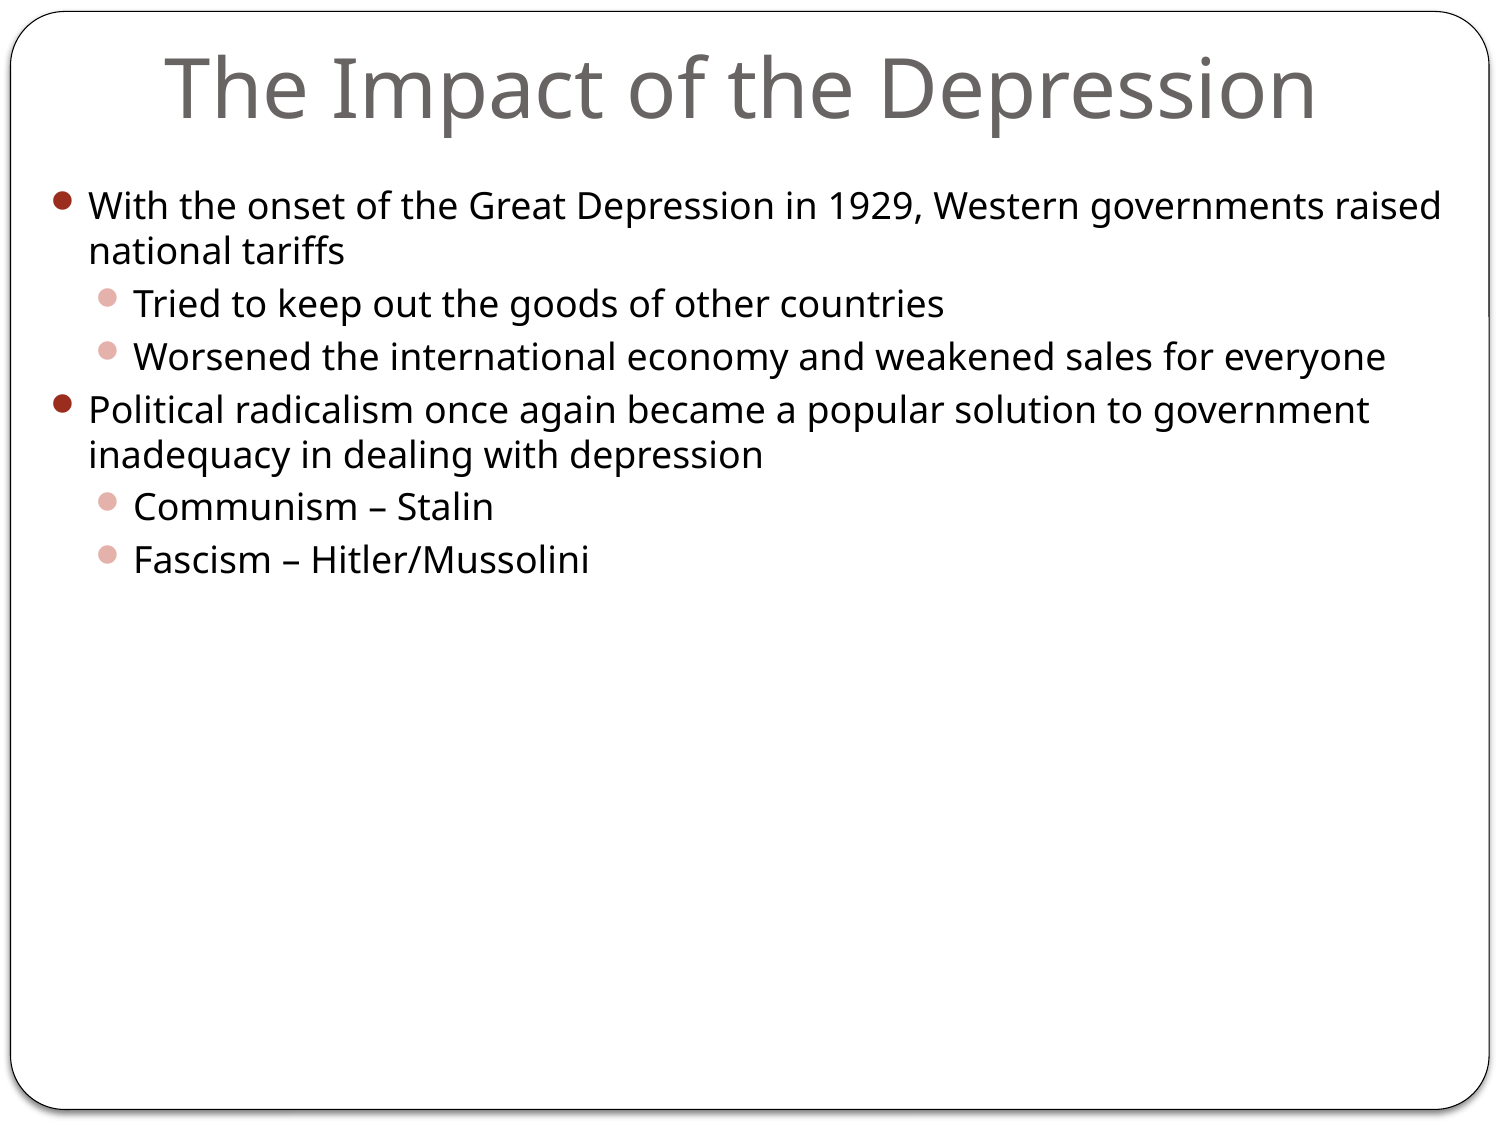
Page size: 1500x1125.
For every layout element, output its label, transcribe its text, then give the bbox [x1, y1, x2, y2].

list With the onset of the Great Depression in 1929, Western governments raised national tariffs Tried to keep out the goods of other countries Worsened the international economy and weakened sales for everyone Political radicalism once again became a popular solution to government inadequacy in dealing with depression Communism – Stalin Fascism – Hitler/Mussolini [0, 174, 1496, 1125]
title The Impact of the Depression [150, 0, 1425, 150]
